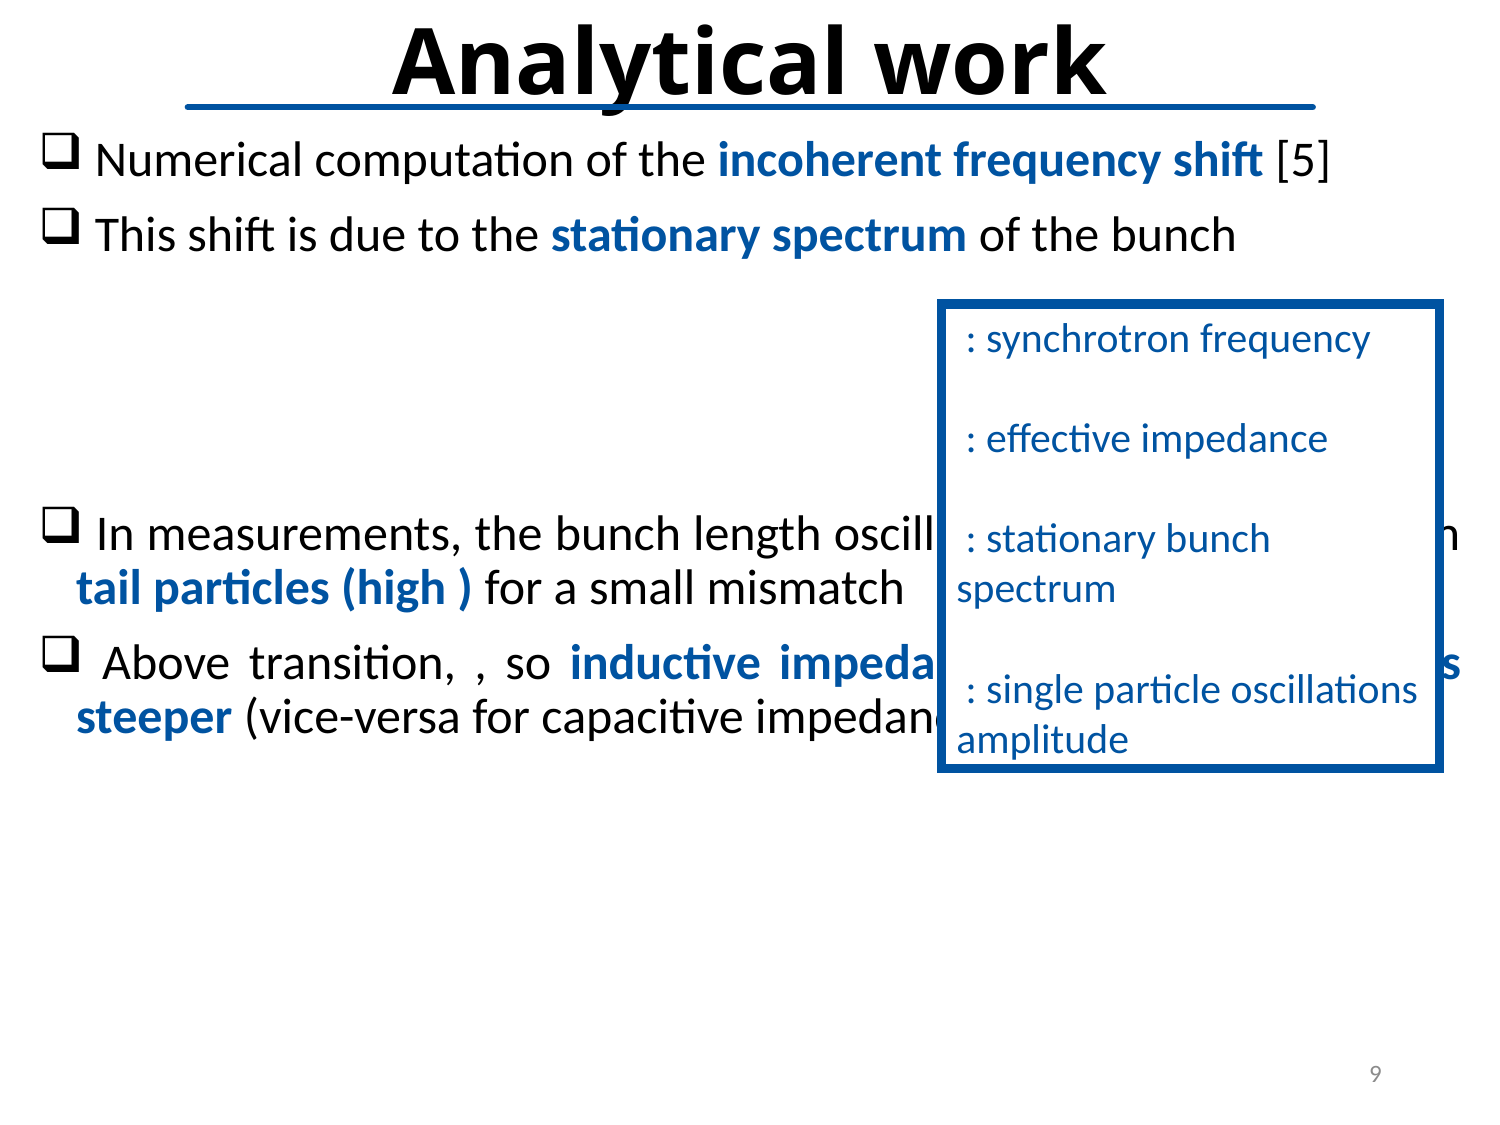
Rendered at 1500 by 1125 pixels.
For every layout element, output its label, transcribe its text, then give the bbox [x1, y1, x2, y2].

title Analytical work [103, 23, 1397, 107]
slide_number 9 [1059, 1042, 1397, 1103]
